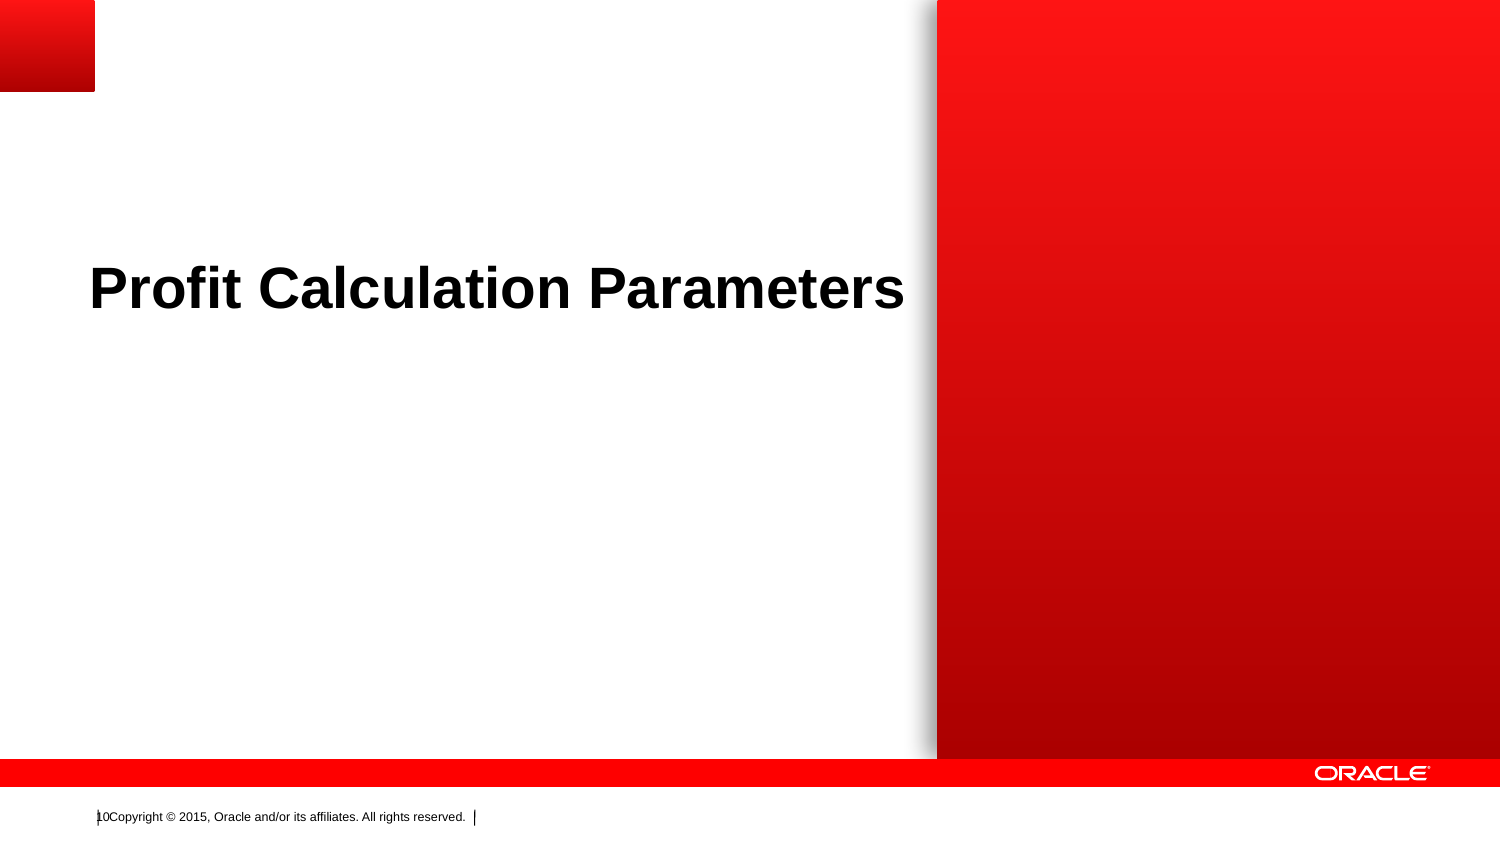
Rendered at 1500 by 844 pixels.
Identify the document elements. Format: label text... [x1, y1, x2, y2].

title Profit Calculation Parameters [89, 257, 931, 439]
picture [0, 759, 1500, 787]
